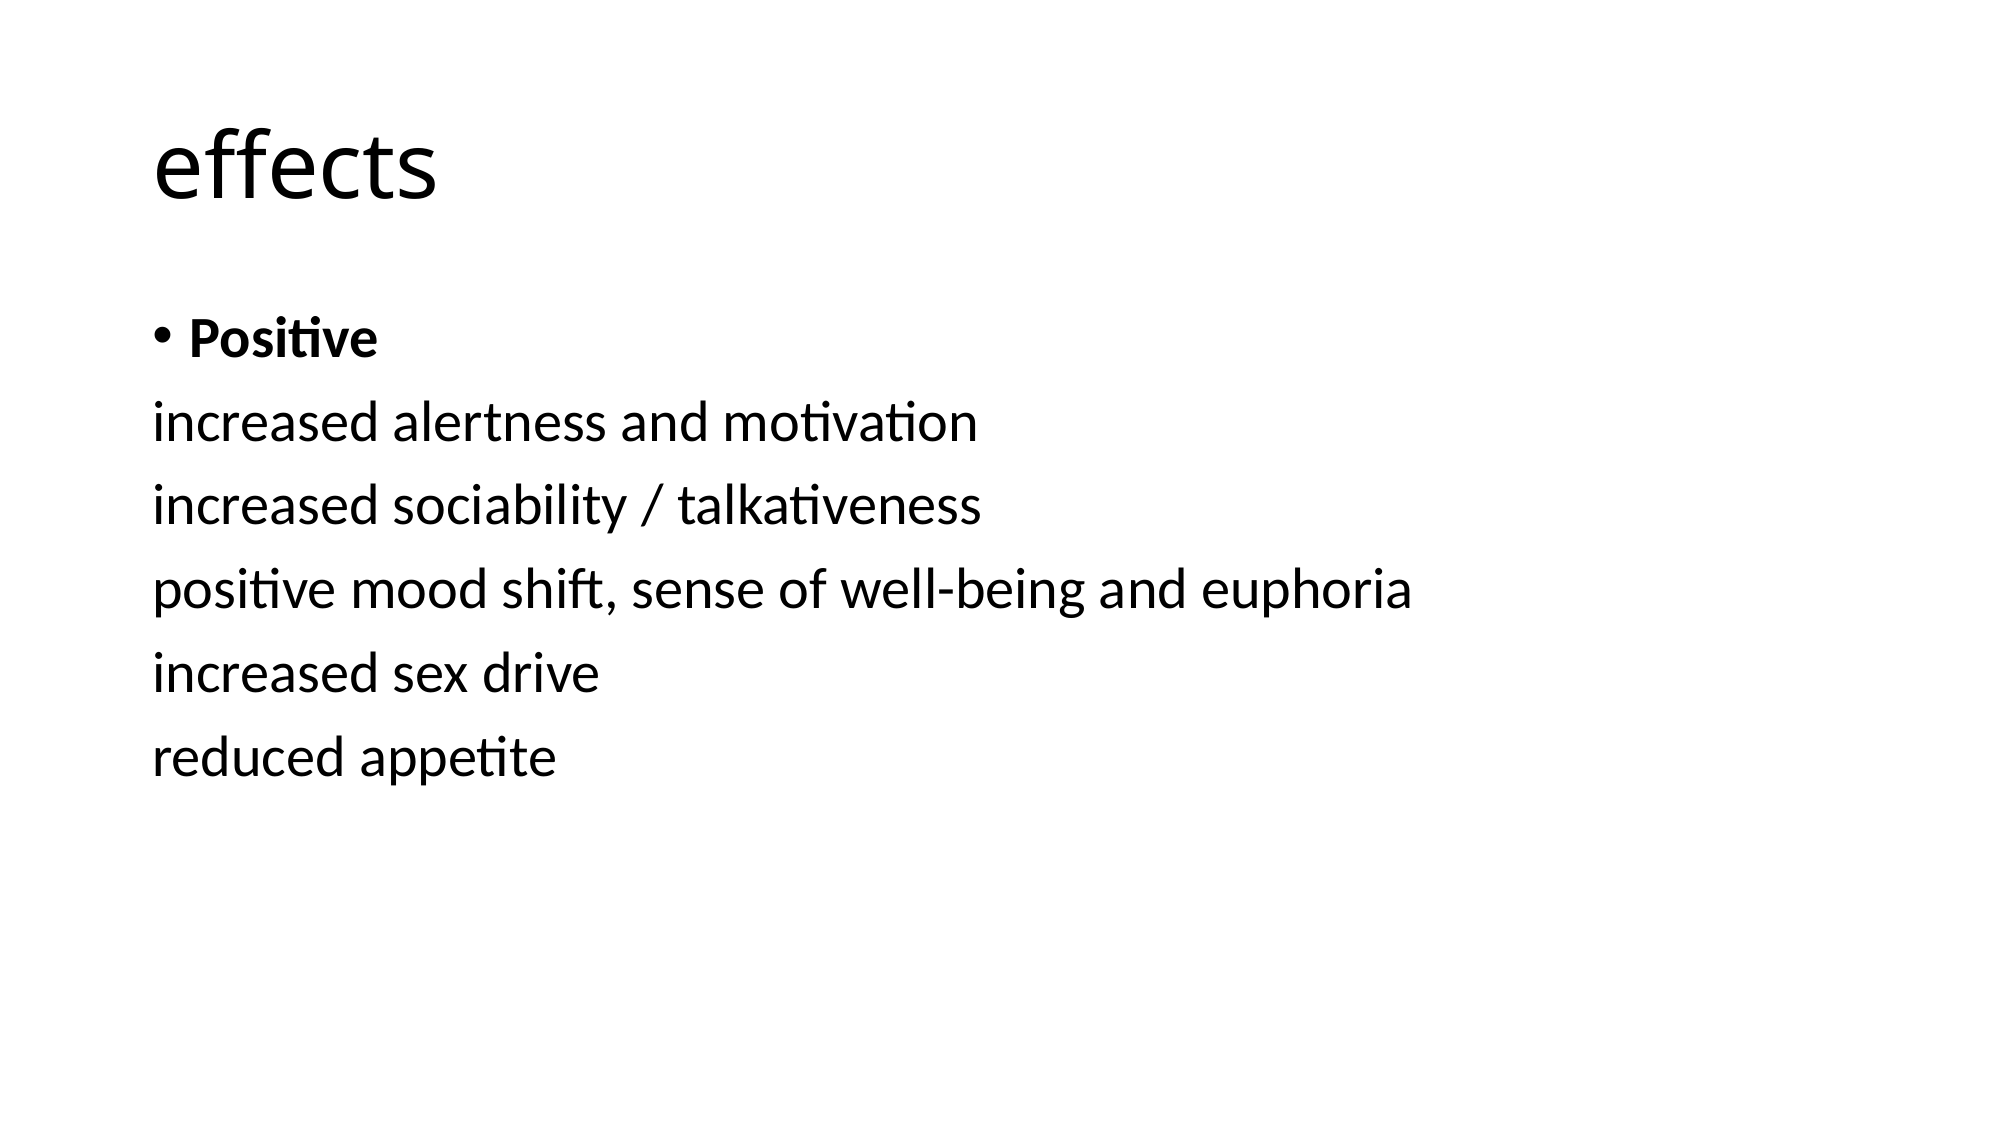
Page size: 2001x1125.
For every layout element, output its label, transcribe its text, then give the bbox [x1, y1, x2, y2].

title effects [137, 59, 1863, 278]
list Positive increased alertness and motivation increased sociability / talkativeness positive mood shift, sense of well-being and euphoria increased sex drive reduced appetite [137, 299, 1863, 1014]
